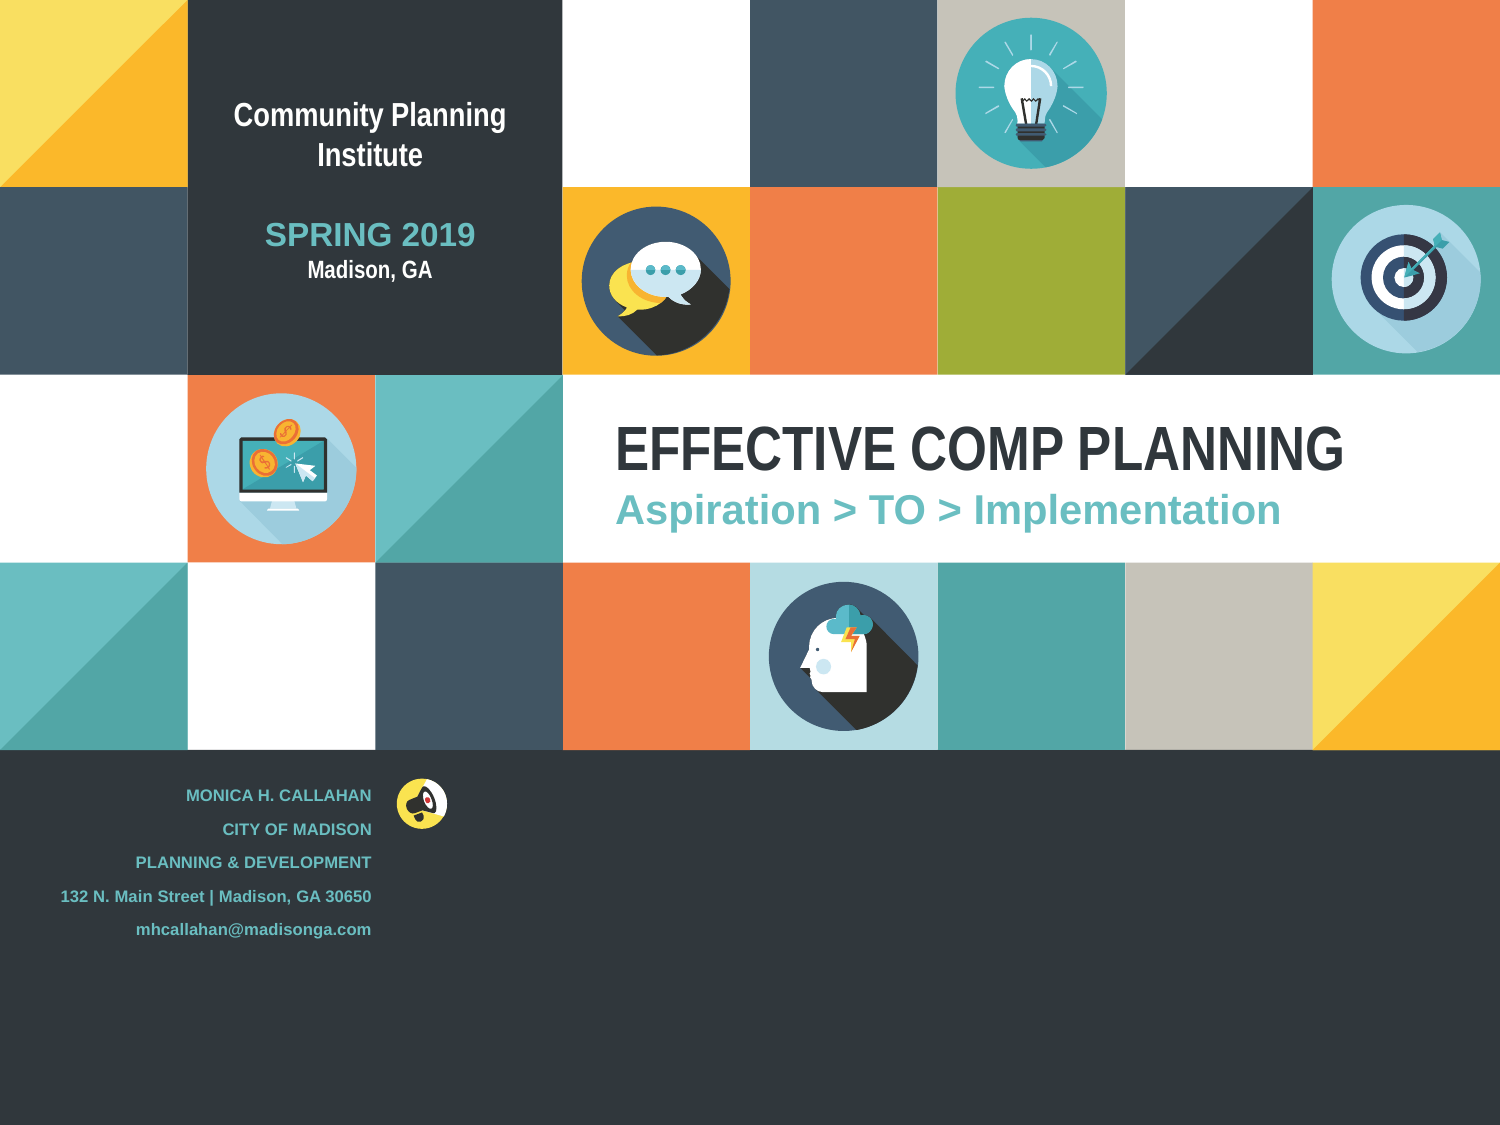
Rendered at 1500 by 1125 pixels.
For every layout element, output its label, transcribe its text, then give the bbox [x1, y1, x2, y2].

text_box MONICA H. CALLAHAN CITY OF MADISON PLANNING & DEVELOPMENT 132 N. Main Street | Madison, GA 30650 mhcallahan@madisonga.com [49, 765, 379, 1020]
subtitle Aspiration > TO > Implementation [600, 474, 1425, 550]
text_box Community Planning Institute SPRING 2019 Madison, GA [225, 87, 516, 213]
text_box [396, 778, 448, 830]
title EFFECTIVE COMP PLANNING [600, 399, 1425, 474]
